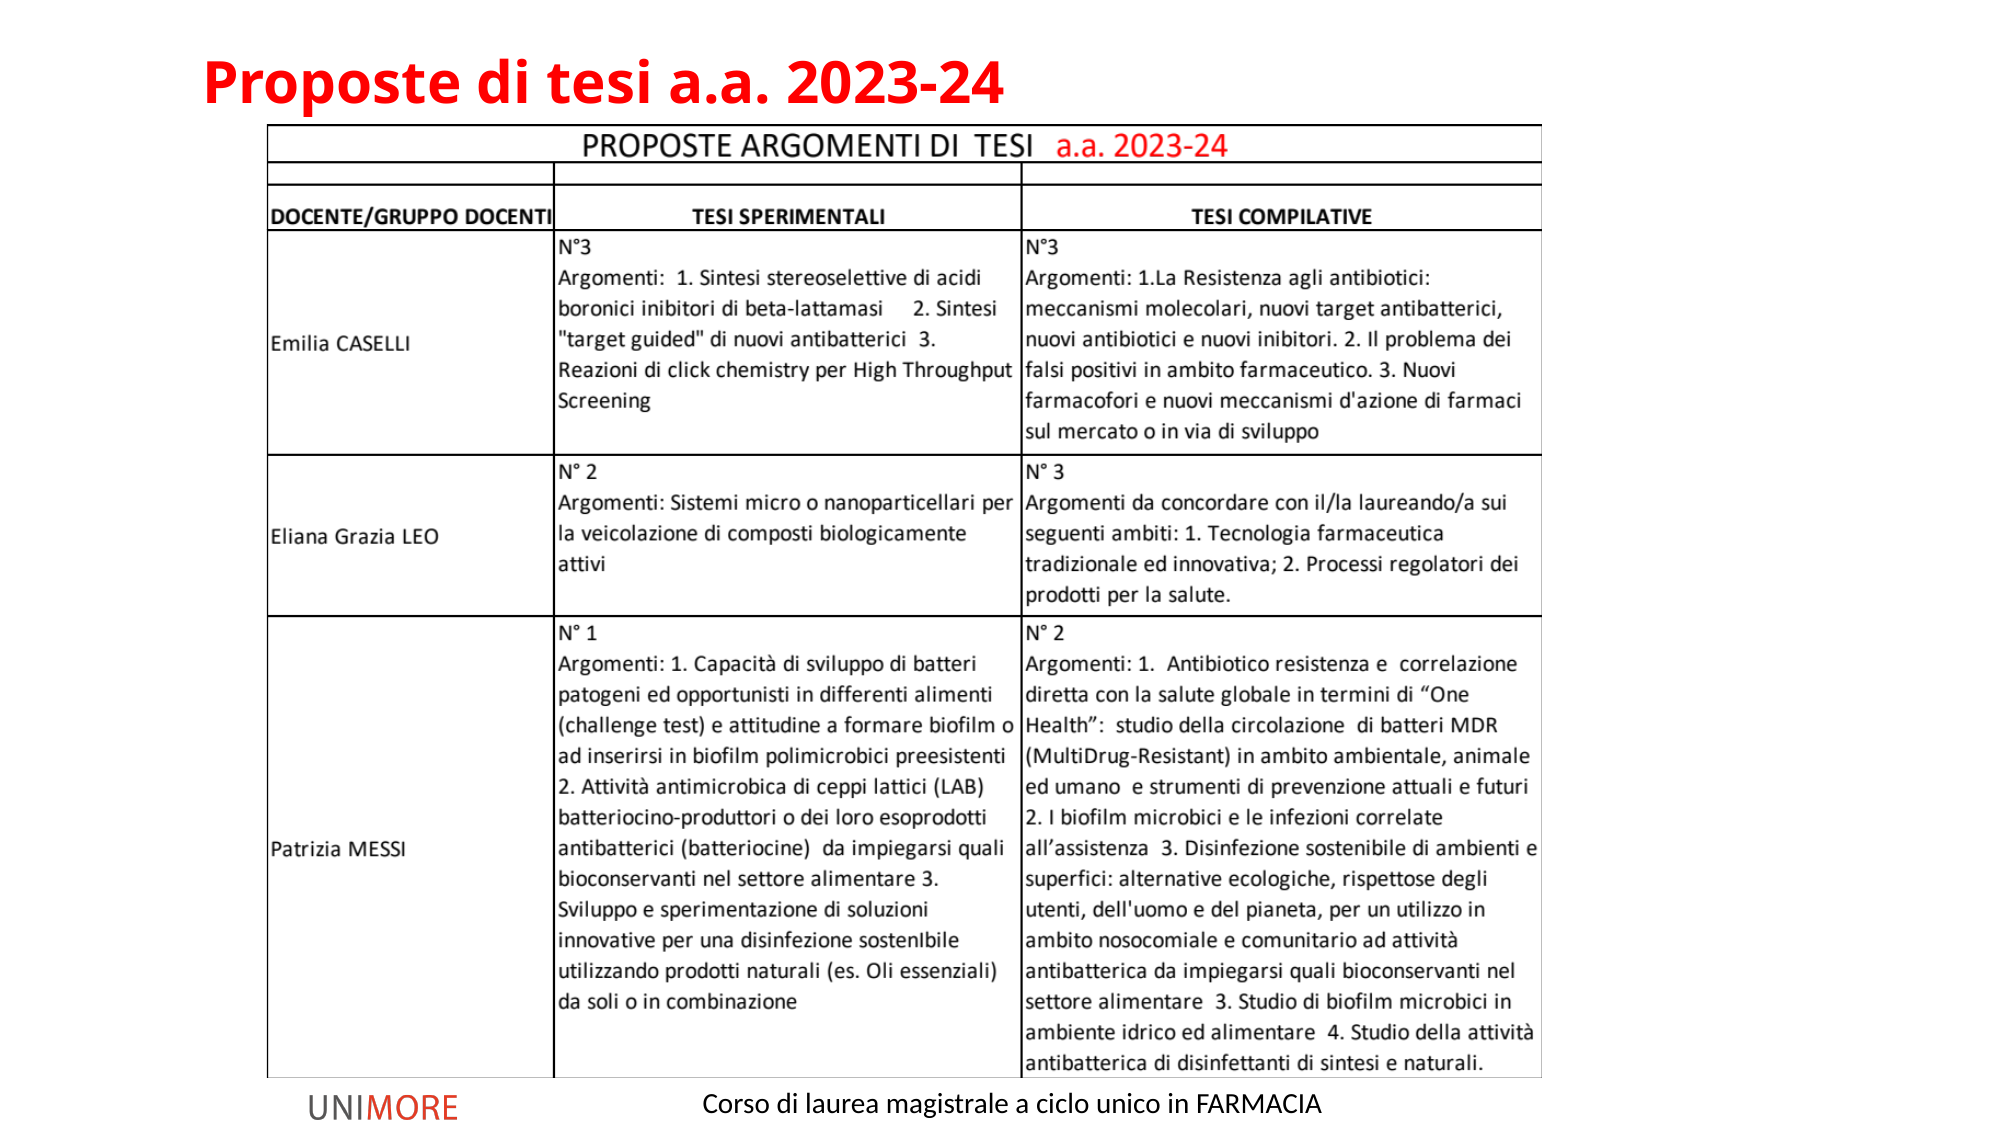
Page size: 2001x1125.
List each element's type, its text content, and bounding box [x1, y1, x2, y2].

text_box Corso di laurea magistrale a ciclo unico in FARMACIA [687, 1077, 1582, 1125]
text_box Proposte di tesi a.a. 2023-24 [187, 38, 1021, 123]
picture [306, 1093, 461, 1123]
picture [266, 124, 1542, 1078]
